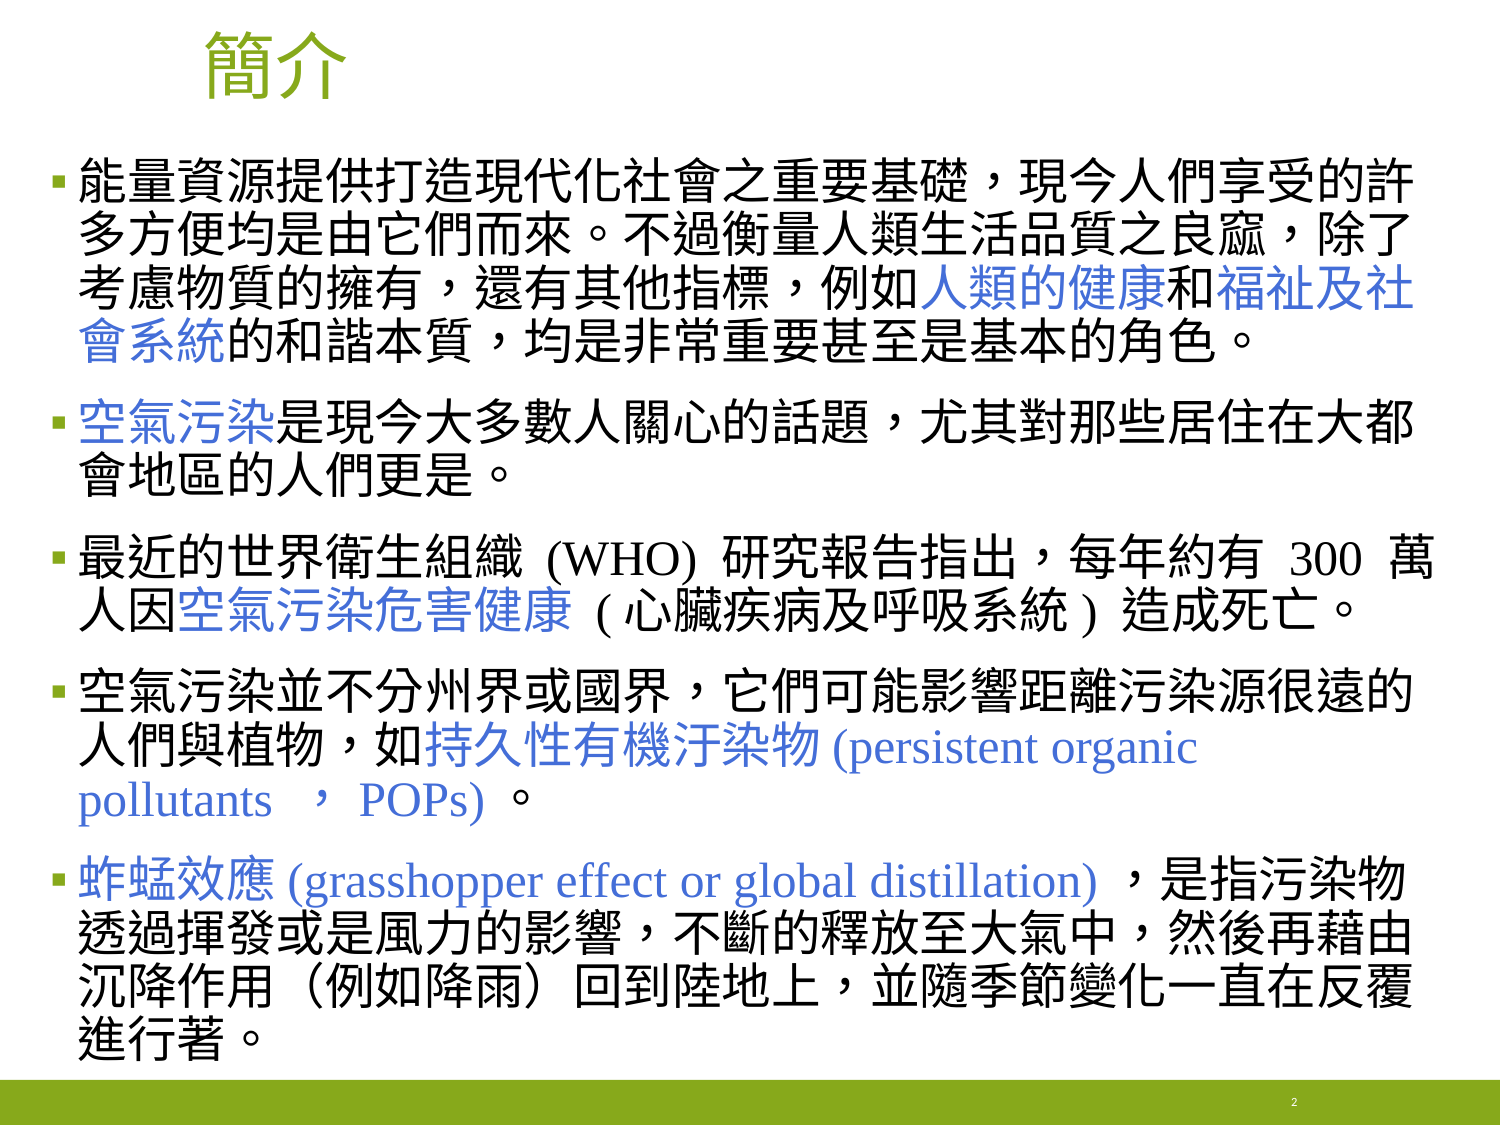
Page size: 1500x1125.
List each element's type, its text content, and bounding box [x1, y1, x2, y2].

slide_number 2 [1217, 1082, 1313, 1121]
list 能量資源提供打造現代化社會之重要基礎，現今人們享受的許多方便均是由它們而來。不過衡量人類生活品質之良窳，除了考慮物質的擁有，還有其他指標，例如人類的健康和福祉及社會系統的和諧本質，均是非常重要甚至是基本的角色。 空氣污染是現今大多數人關心的話題，尤其對那些居住在大都會地區的人們更是。 最近的世界衛生組織 (WHO) 研究報告指出，每年約有 300 萬人因空氣污染危害健康 (心臟疾病及呼吸系統) 造成死亡。 空氣污染並不分州界或國界，它們可能影響距離污染源很遠的人們與植物，如持久性有機汙染物(persistent organic pollutants ，POPs)。 蚱蜢效應(grasshopper effect or global distillation)，是指污染物透過揮發或是風力的影響，不斷的釋放至大氣中，然後再藉由沉降作用（例如降雨）回到陸地上，並隨季節變化一直在反覆進行著。 [29, 149, 1471, 1083]
title 簡介 [187, 19, 1313, 117]
